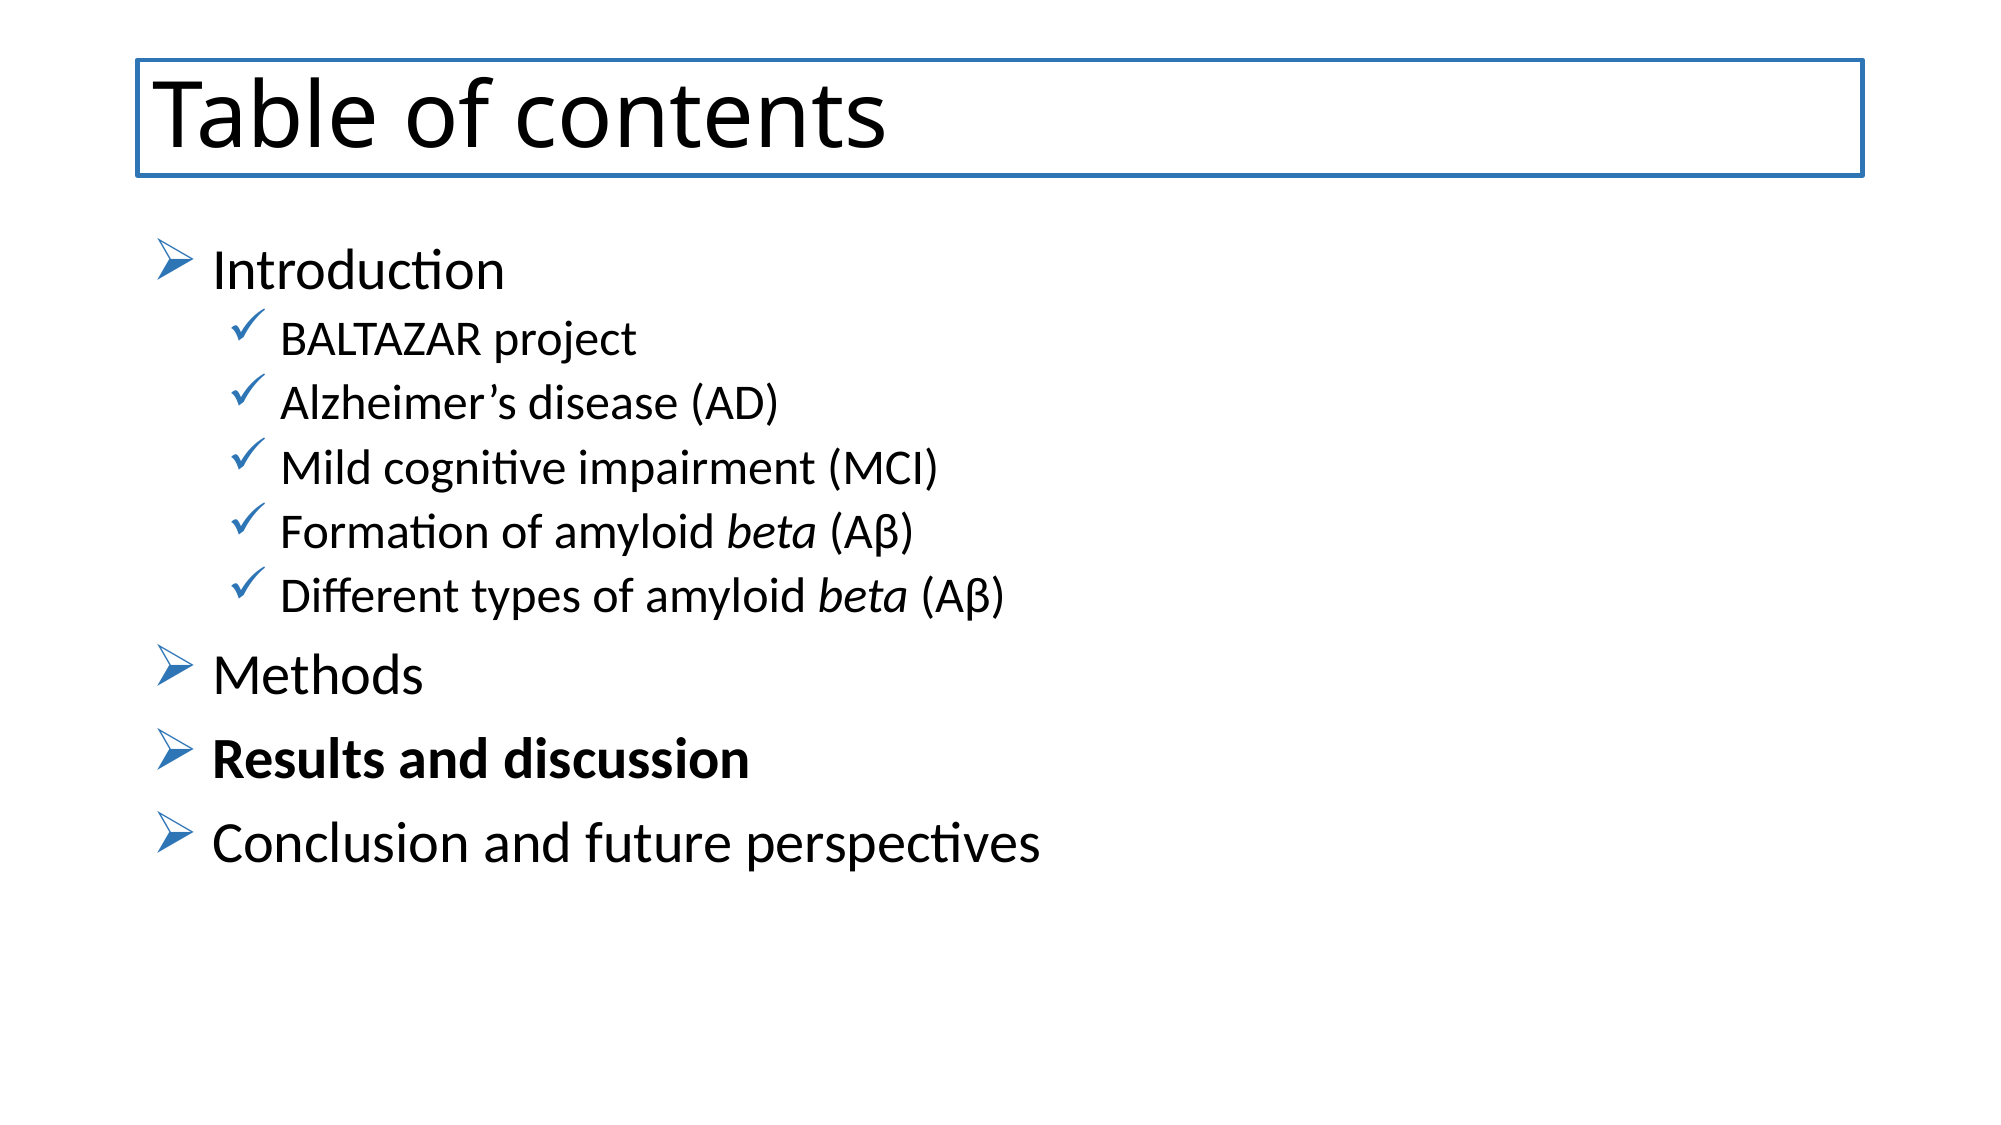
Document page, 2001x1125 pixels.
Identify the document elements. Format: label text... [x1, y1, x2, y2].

title Table of contents [137, 59, 1863, 176]
list Introduction BALTAZAR project Alzheimer’s disease (AD) Mild cognitive impairment (MCI) Formation of amyloid beta (Aβ) Different types of amyloid beta (Aβ) Methods Results and discussion Conclusion and future perspectives [137, 231, 1863, 1033]
